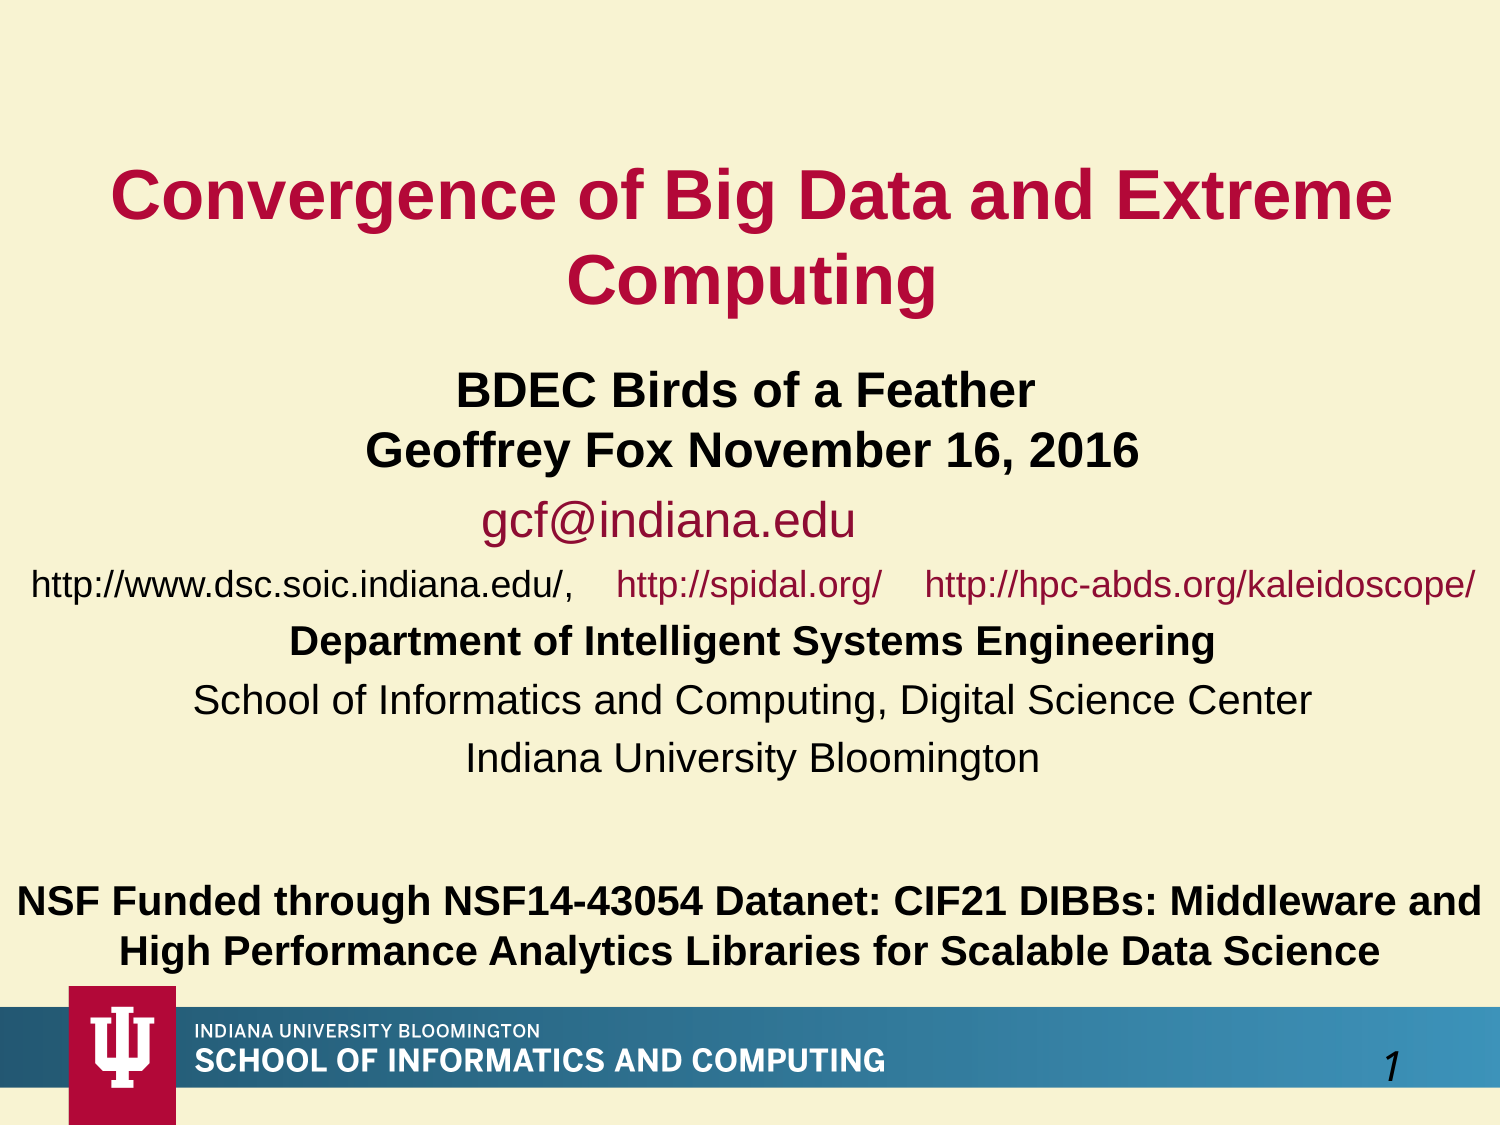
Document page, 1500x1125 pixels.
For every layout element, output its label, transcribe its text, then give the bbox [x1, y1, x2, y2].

picture [0, 986, 1500, 1125]
title Convergence of Big Data and Extreme Computing [2, 141, 1500, 325]
text_box NSF Funded through NSF14-43054 Datanet: CIF21 DIBBs: Middleware and High Performance Analytics Libraries for Scalable Data Science [0, 865, 1500, 933]
text_box BDEC Birds of a Feather Geoffrey Fox November 16, 2016 gcf@indiana.edu http://www.dsc.soic.indiana.edu/, http://spidal.org/ http://hpc-abds.org/kaleidoscope/ Department of Intelligent Systems Engineering School of Informatics and Computing, Digital Science Center Indiana University Bloomington [2, 350, 1500, 789]
slide_number 1 [1365, 1032, 1474, 1081]
